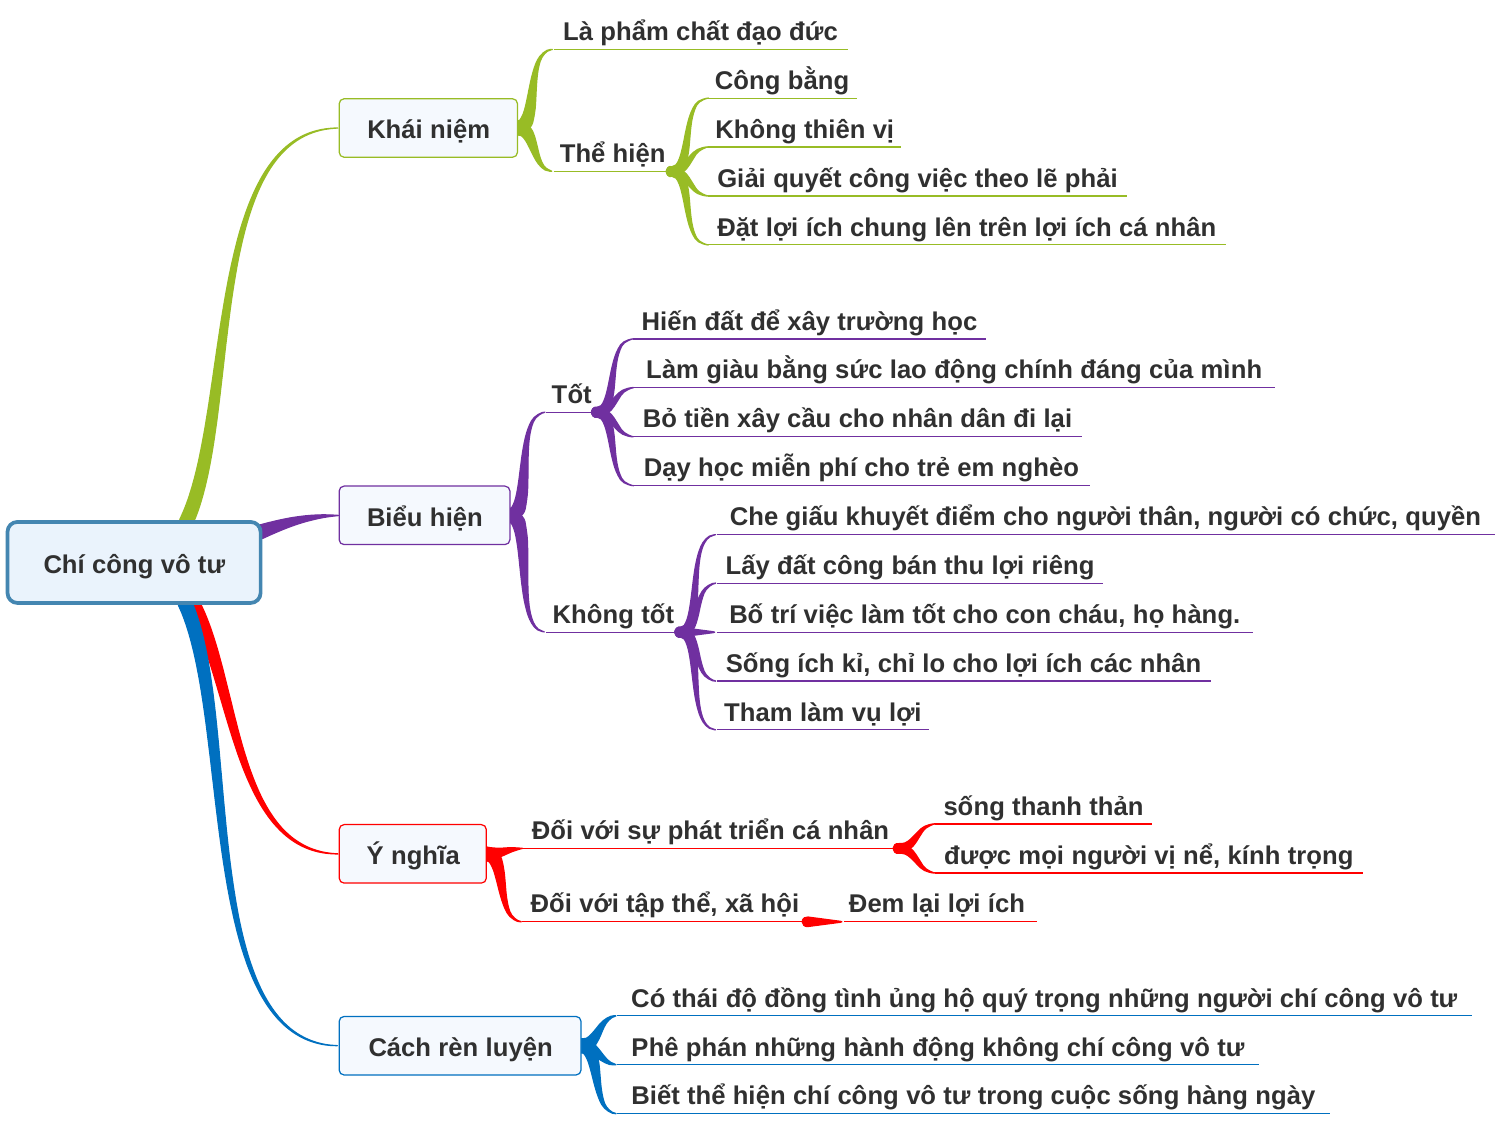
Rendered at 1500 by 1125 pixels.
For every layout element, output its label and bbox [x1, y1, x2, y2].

text_box [3, 9, 1497, 1116]
